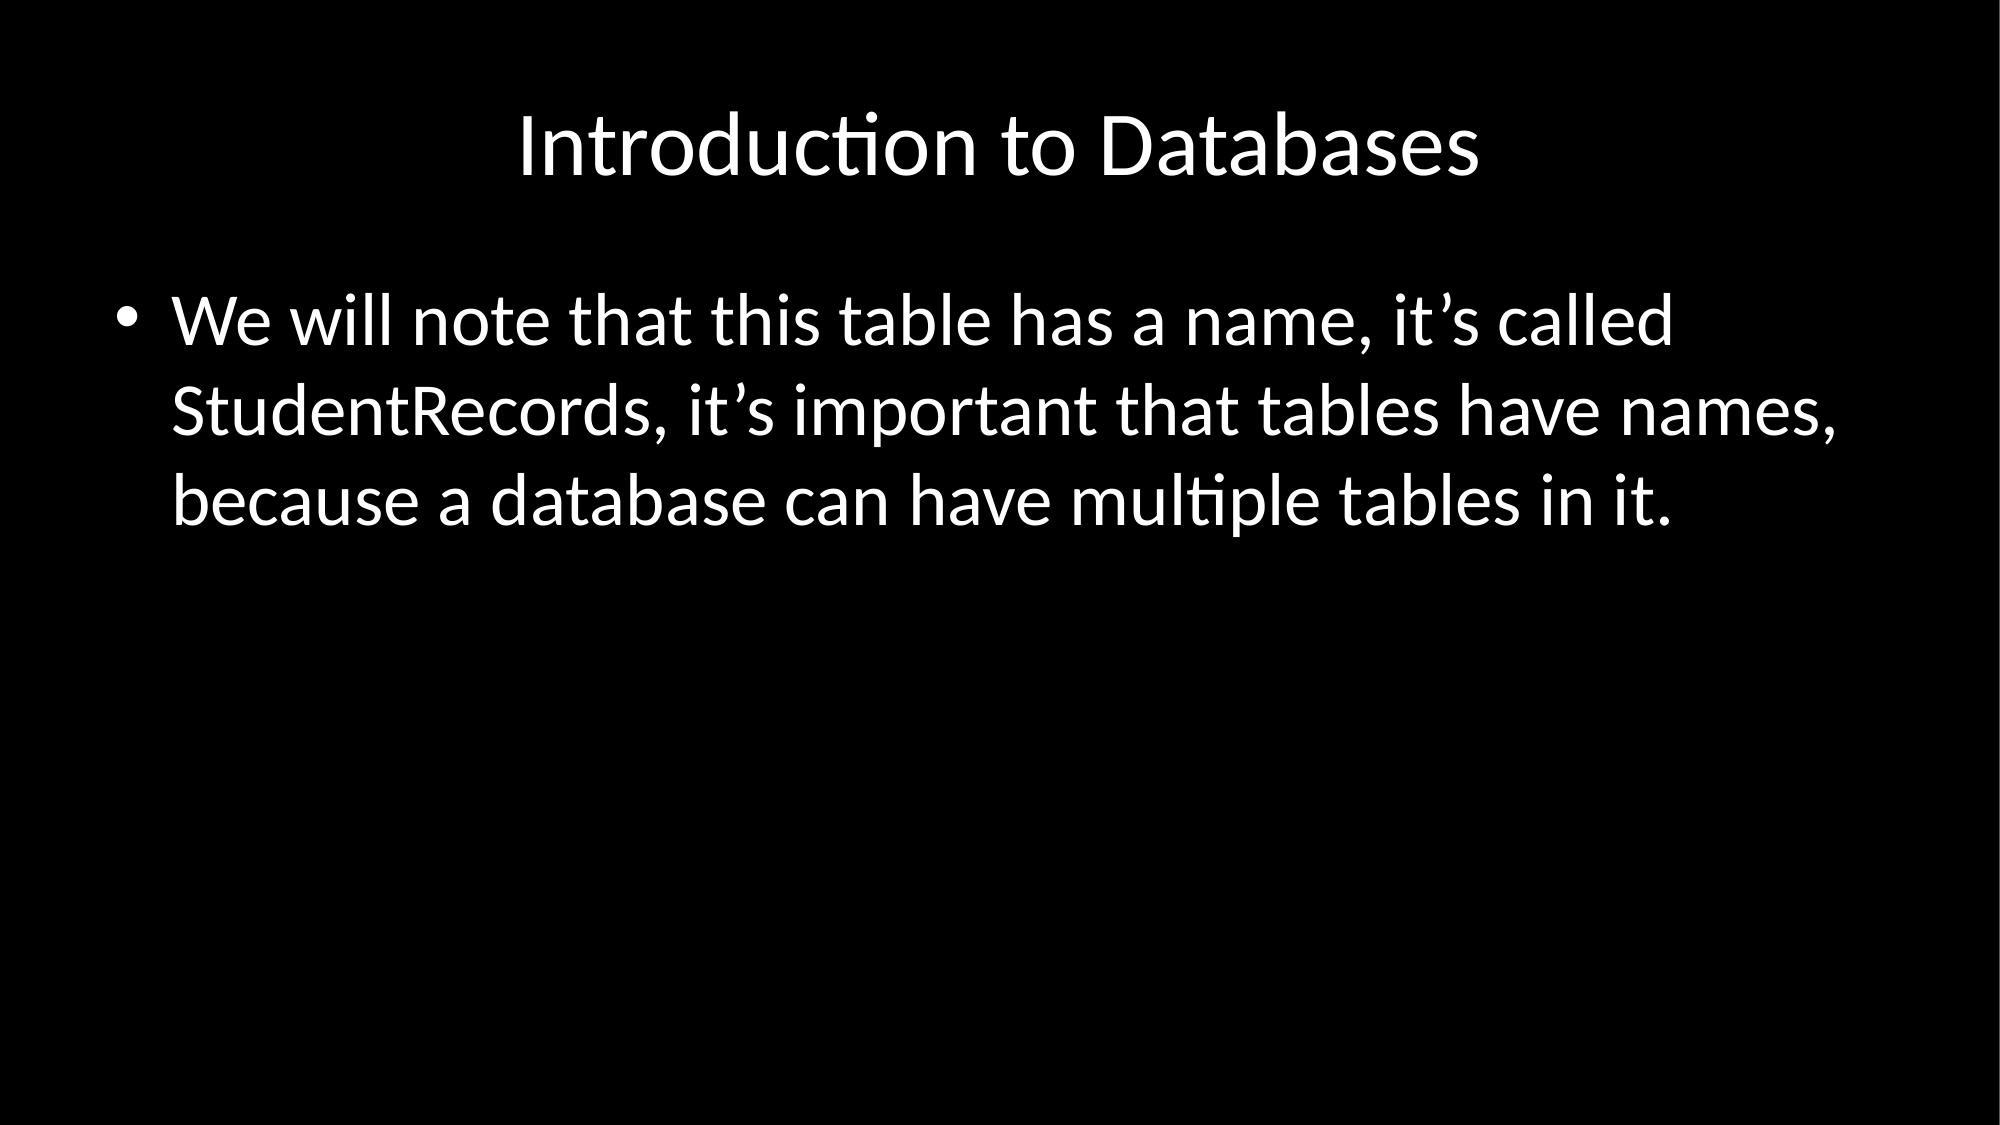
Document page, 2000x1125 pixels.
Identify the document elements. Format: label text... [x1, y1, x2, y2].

title Introduction to Databases [99, 45, 1900, 233]
list We will note that this table has a name, it’s called StudentRecords, it’s important that tables have names, because a database can have multiple tables in it. [99, 262, 1863, 1005]
